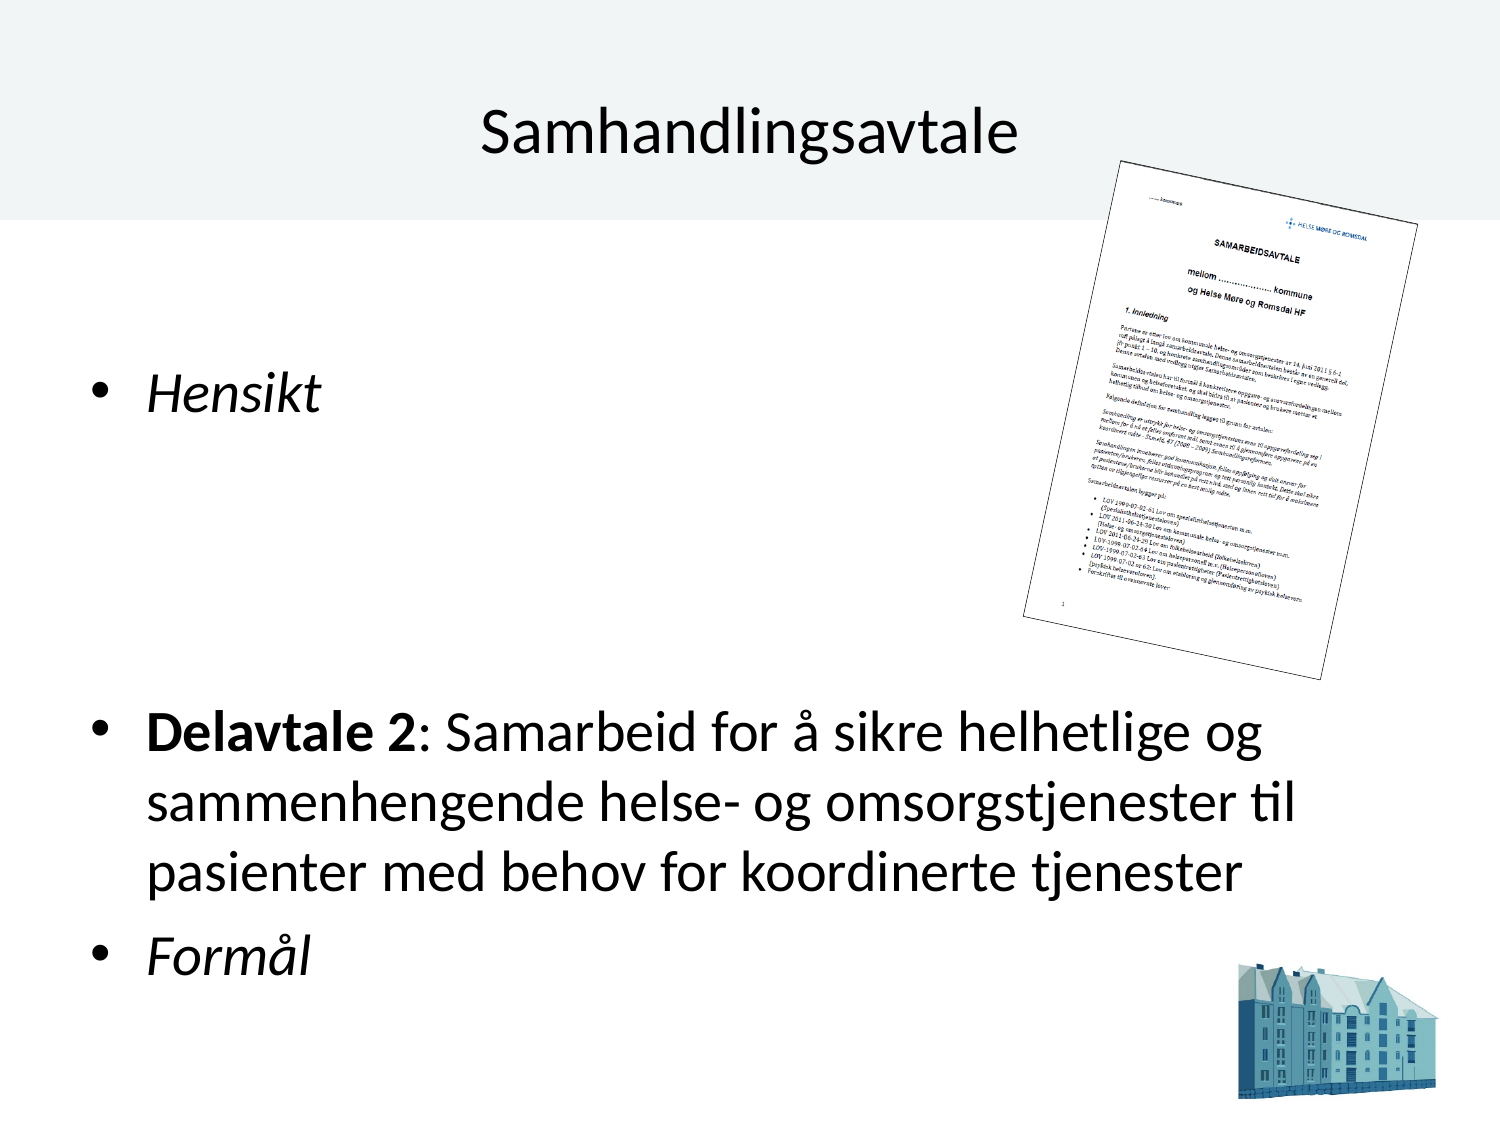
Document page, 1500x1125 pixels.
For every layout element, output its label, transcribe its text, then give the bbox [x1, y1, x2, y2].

title Samhandlingsavtale [75, 45, 1425, 209]
list Hensikt Delavtale 2: Samarbeid for å sikre helhetlige og sammenhengende helse- og omsorgstjenester til pasienter med behov for koordinerte tjenester Formål [75, 262, 1425, 1005]
picture [1222, 946, 1447, 1107]
picture [1024, 162, 1417, 679]
